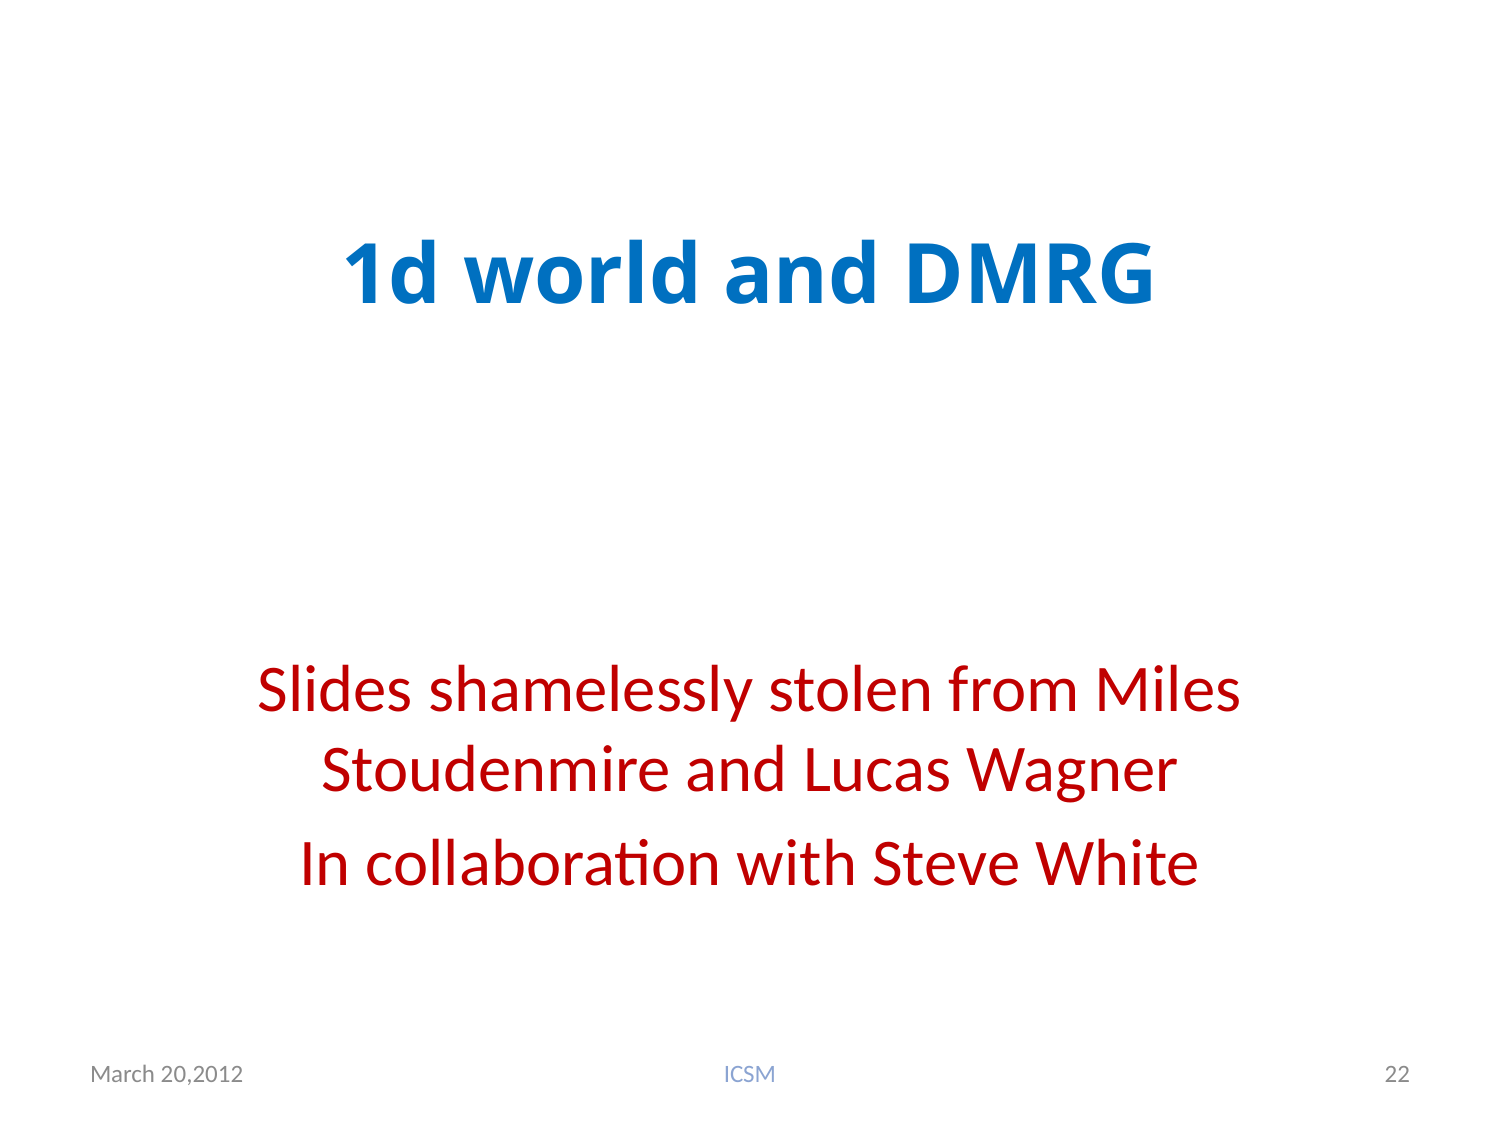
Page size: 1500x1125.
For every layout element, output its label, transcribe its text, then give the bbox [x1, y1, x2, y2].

title 1d world and DMRG [112, 149, 1388, 392]
slide_number 22 [1074, 1042, 1425, 1103]
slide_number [75, 1042, 425, 1103]
subtitle Slides shamelessly stolen from Miles Stoudenmire and Lucas Wagner In collaboration with Steve White [225, 637, 1275, 925]
footer ICSM [512, 1042, 988, 1103]
